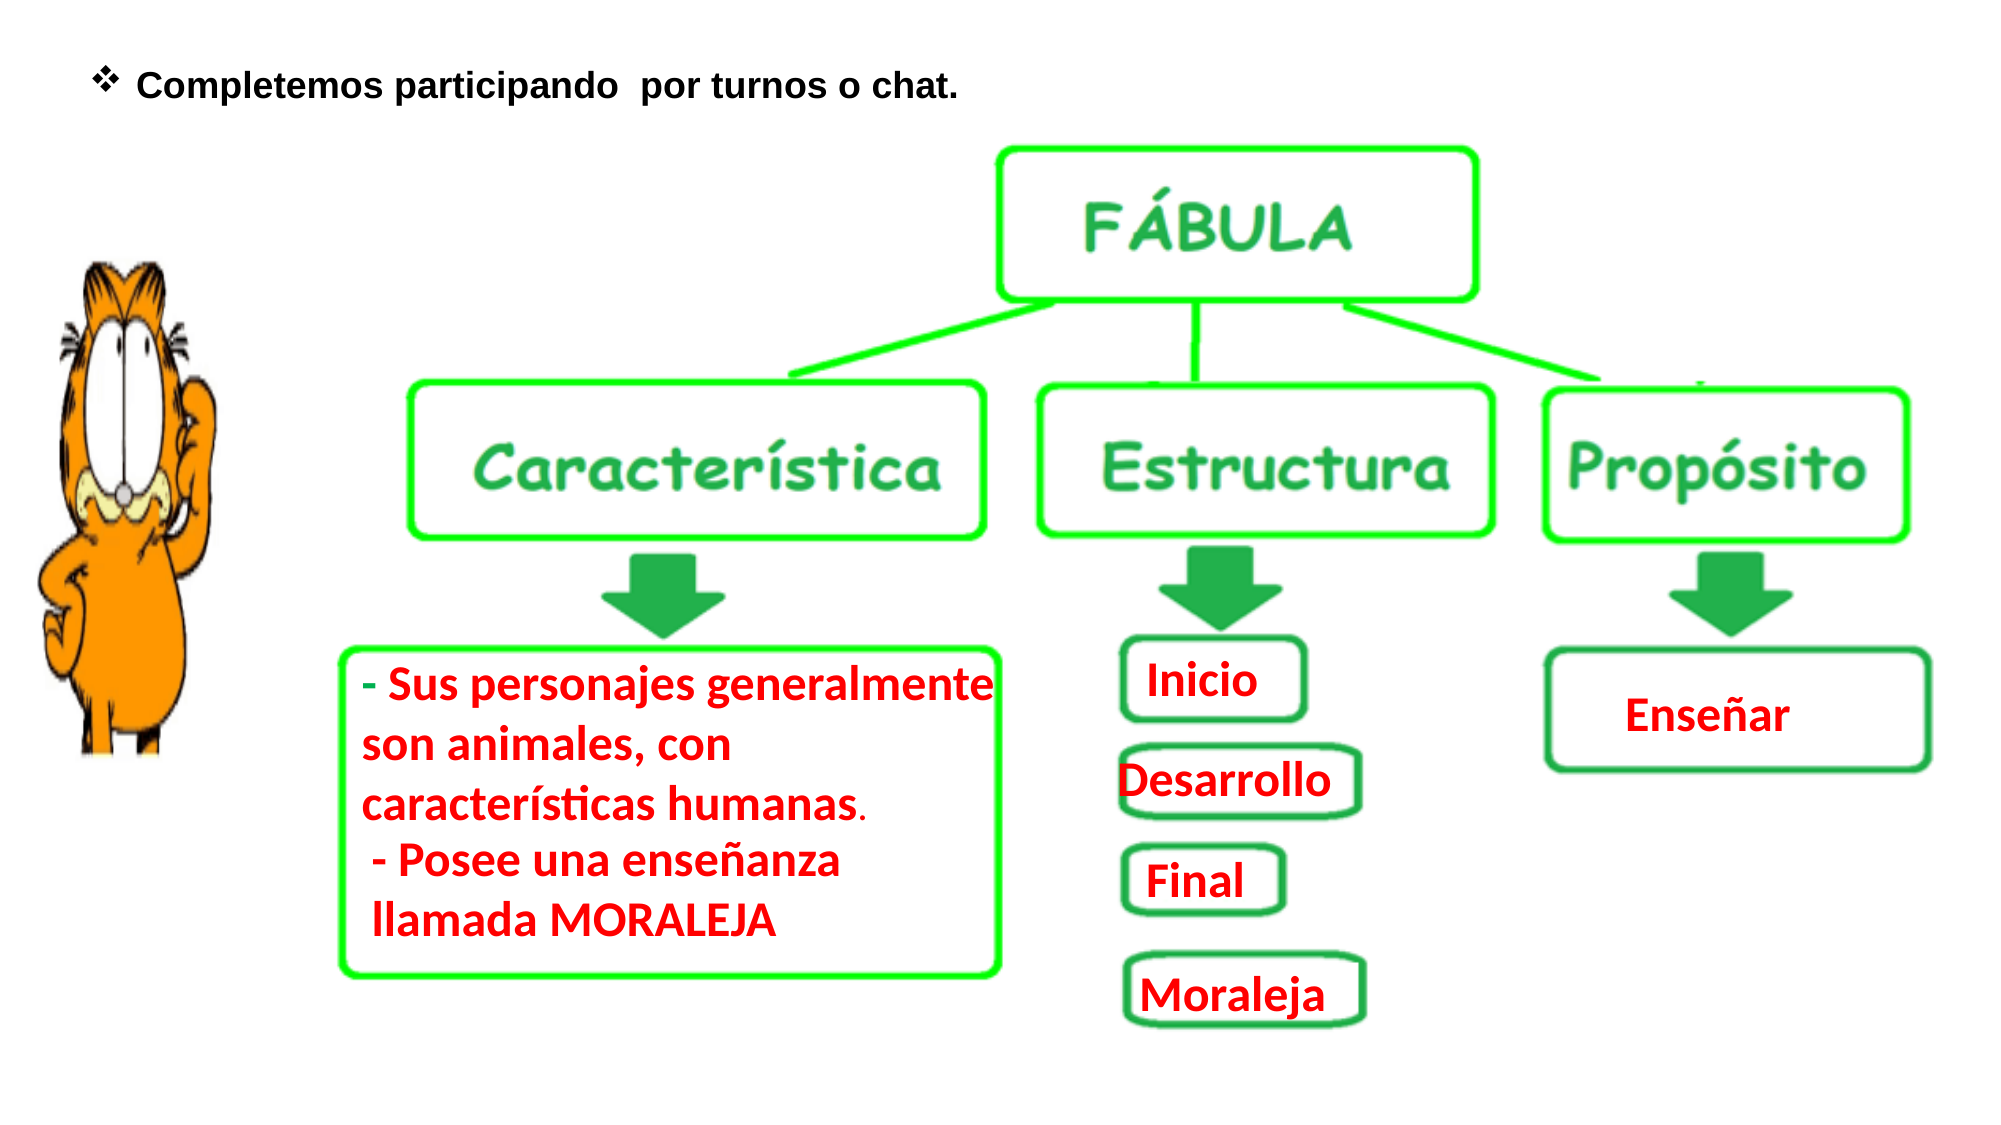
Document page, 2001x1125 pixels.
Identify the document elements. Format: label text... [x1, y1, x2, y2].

picture [0, 116, 1964, 1071]
text_box Completemos participando por turnos o chat. [74, 53, 986, 114]
